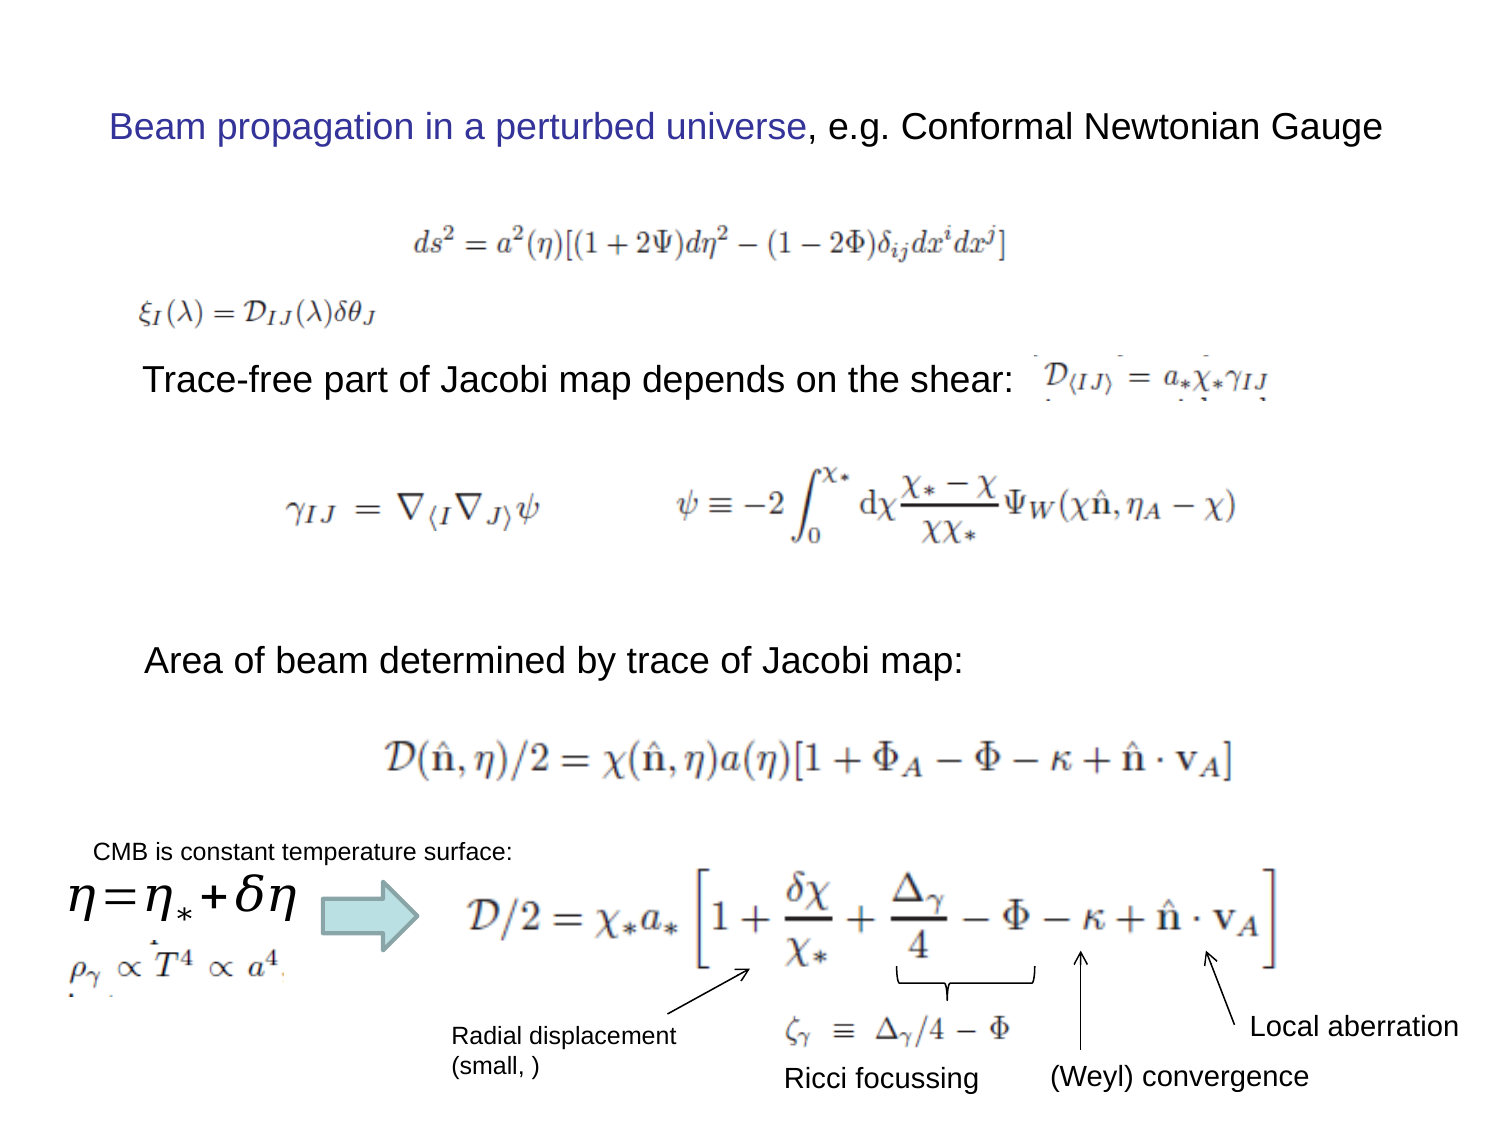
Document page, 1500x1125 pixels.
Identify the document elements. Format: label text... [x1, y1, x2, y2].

text_box Area of beam determined by trace of Jacobi map: [129, 628, 980, 688]
text_box [945, 988, 949, 1002]
picture [365, 727, 1235, 797]
picture [407, 219, 1009, 269]
picture [269, 483, 540, 532]
text_box Trace-free part of Jacobi map depends on the shear: [127, 348, 1030, 408]
picture [641, 464, 1261, 560]
picture [64, 940, 284, 997]
text_box CMB is constant temperature surface: [78, 828, 529, 874]
text_box Beam propagation in a perturbed universe, e.g. Conformal Newtonian Gauge [93, 94, 1399, 155]
text_box Ricci focussing [768, 1051, 995, 1102]
text_box Local aberration [1234, 999, 1475, 1050]
picture [779, 1013, 1014, 1049]
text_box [1205, 950, 1235, 1025]
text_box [667, 968, 751, 1015]
text_box (Weyl) convergence [1035, 1050, 1326, 1100]
picture [447, 851, 1283, 980]
text_box [320, 879, 420, 953]
picture [1034, 355, 1271, 402]
picture [124, 280, 378, 339]
